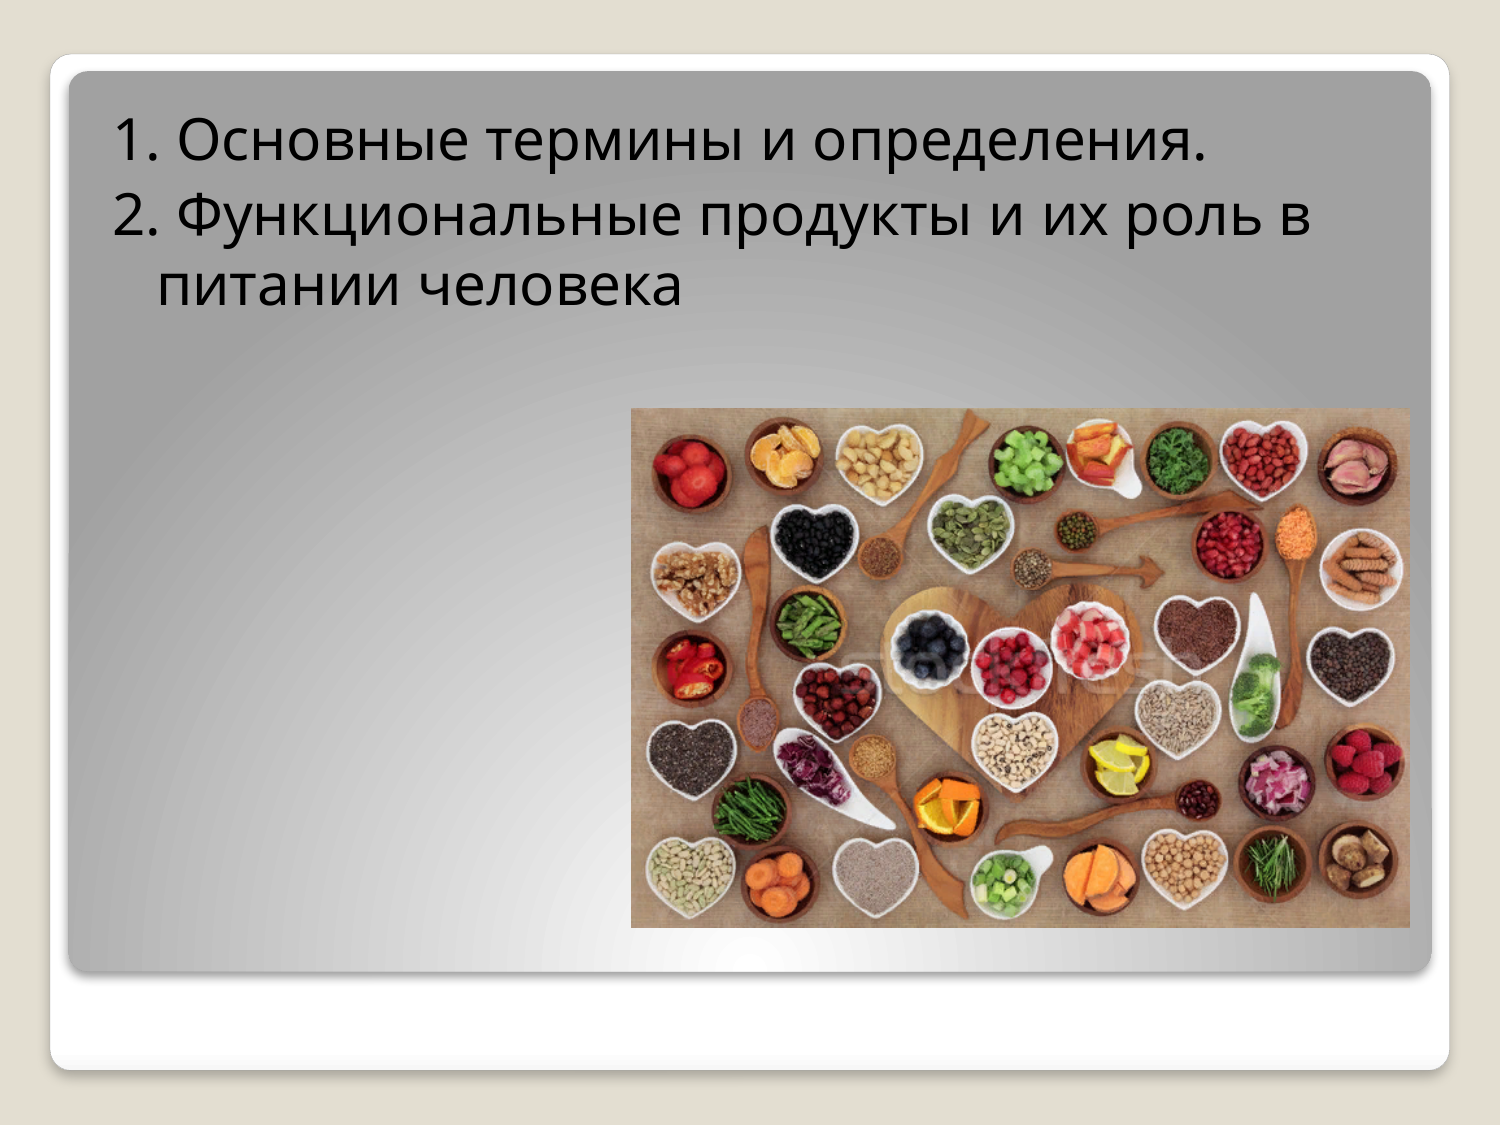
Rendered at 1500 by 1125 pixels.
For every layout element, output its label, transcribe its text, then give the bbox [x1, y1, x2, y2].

picture [631, 408, 1411, 928]
list 1. Основные термины и определения. 2. Функциональные продукты и их роль в питании человека [82, 86, 1425, 774]
